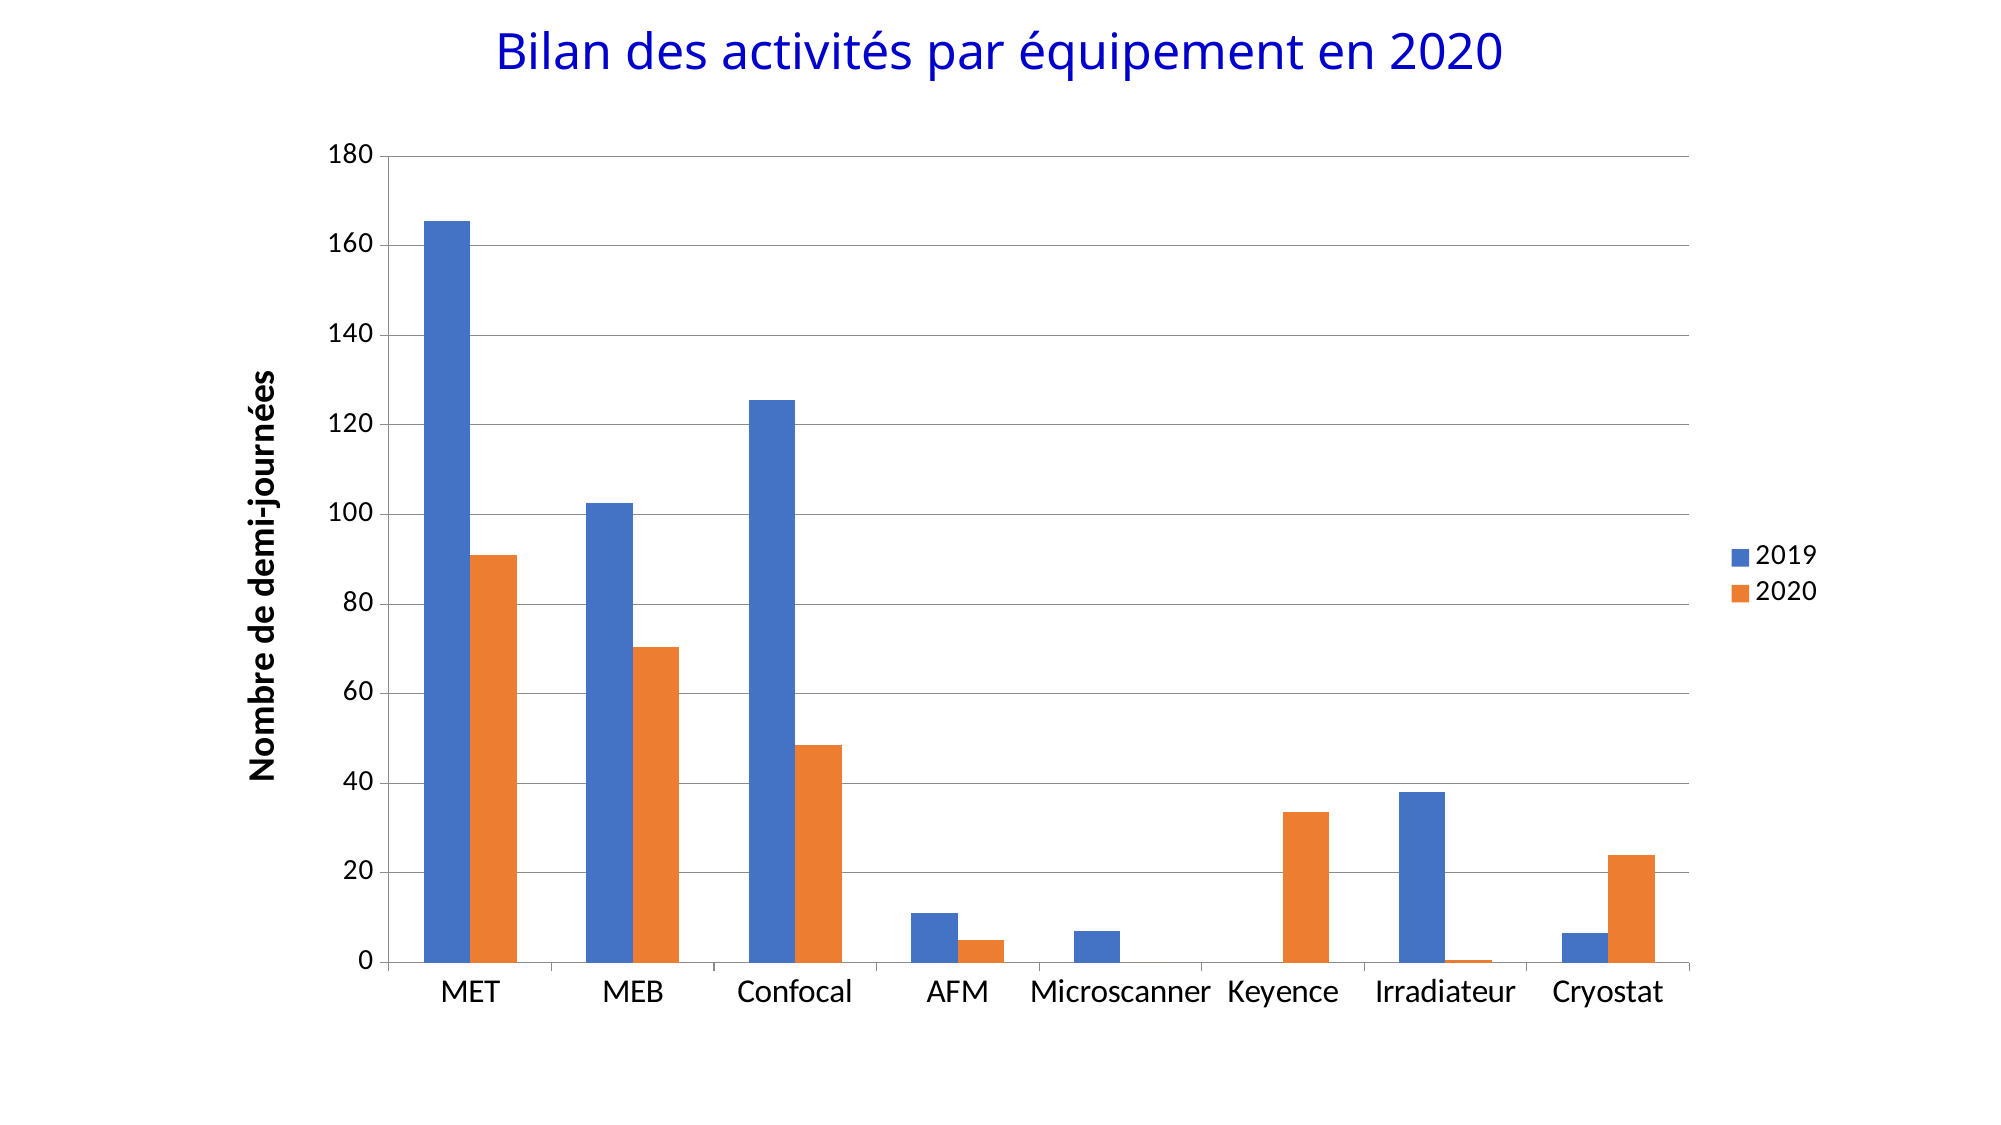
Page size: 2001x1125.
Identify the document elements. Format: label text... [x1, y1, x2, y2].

text_box Bilan des activités par équipement en 2020 [480, 11, 1520, 87]
chart [207, 123, 1841, 1029]
